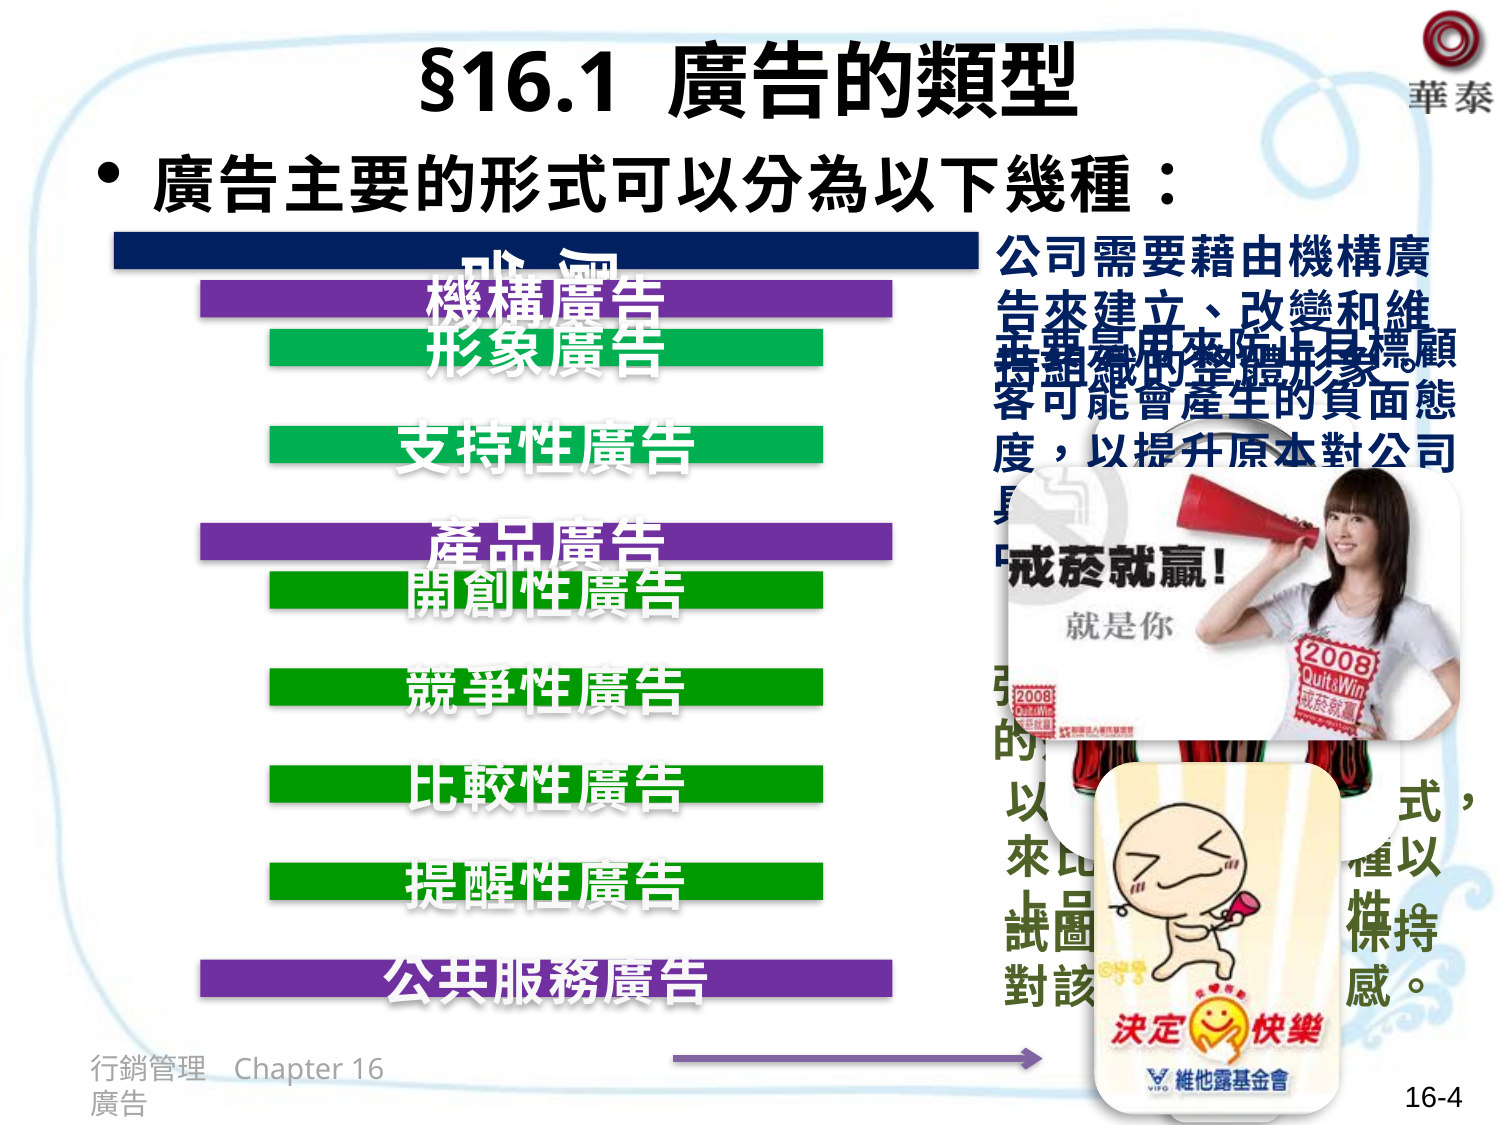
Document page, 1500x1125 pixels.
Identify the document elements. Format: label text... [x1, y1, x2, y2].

title §16.1 廣告的類型 [75, 7, 1425, 149]
slide_number 16-4 [1347, 1070, 1479, 1115]
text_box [5, 231, 1088, 1095]
text_box 主要是用來防止目標顧客可能會產生的負面態度，以提升原本對公司具有好感的目標顧客心中的信賴程度。 [1092, 313, 1484, 591]
picture [0, 0, 1500, 1125]
list 廣告主要的形式可以分為以下幾種： [80, 137, 1431, 230]
text_box 試圖使目標顧客保持對該品牌的熟悉感。 [1347, 895, 1500, 1021]
text_box 以直接或間接的方式，來比較兩種或兩種以上品牌的特定屬性。 [1347, 764, 1470, 895]
text_box 強調對某一特定品牌的選擇性需求。 [1406, 649, 1470, 764]
text_box 公司需要藉由機構廣告來建立、改變和維持組織的整體形象。 [980, 219, 1477, 313]
